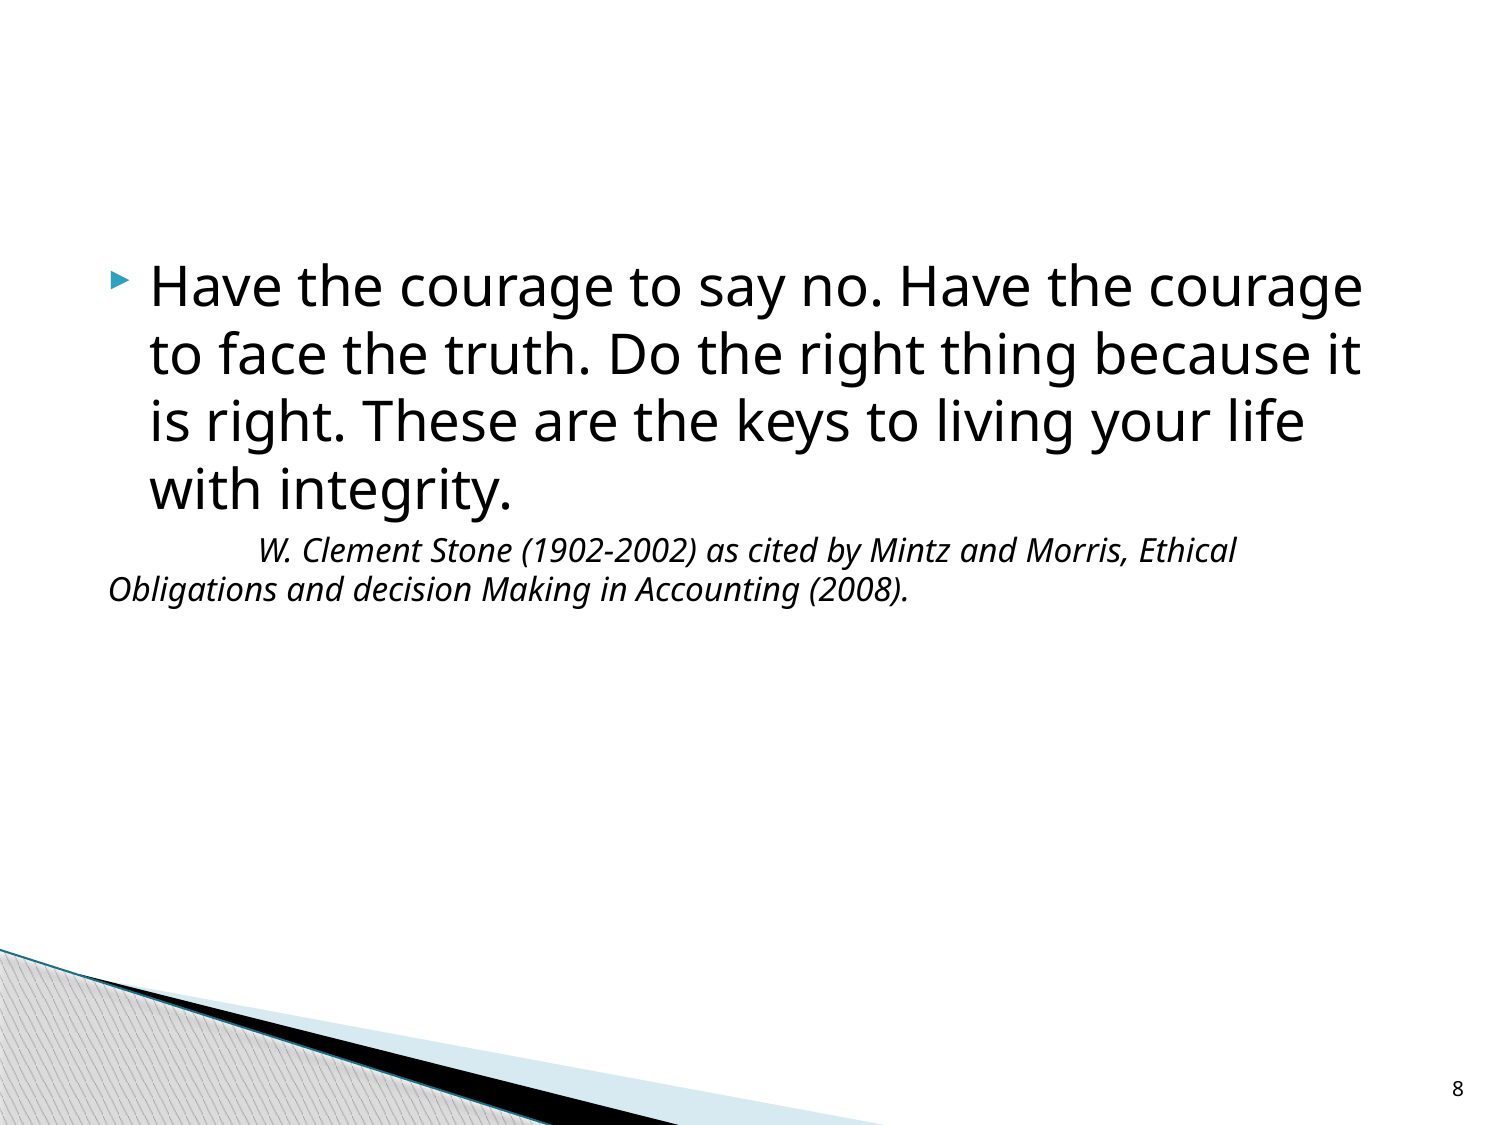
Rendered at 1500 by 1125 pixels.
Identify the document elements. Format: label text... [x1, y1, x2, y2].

slide_number 8 [1418, 1051, 1479, 1112]
list Have the courage to say no. Have the courage to face the truth. Do the right thing because it is right. These are the keys to living your life with integrity. W. Clement Stone (1902-2002) as cited by Mintz and Morris, Ethical Obligations and decision Making in Accounting (2008). [75, 243, 1425, 986]
